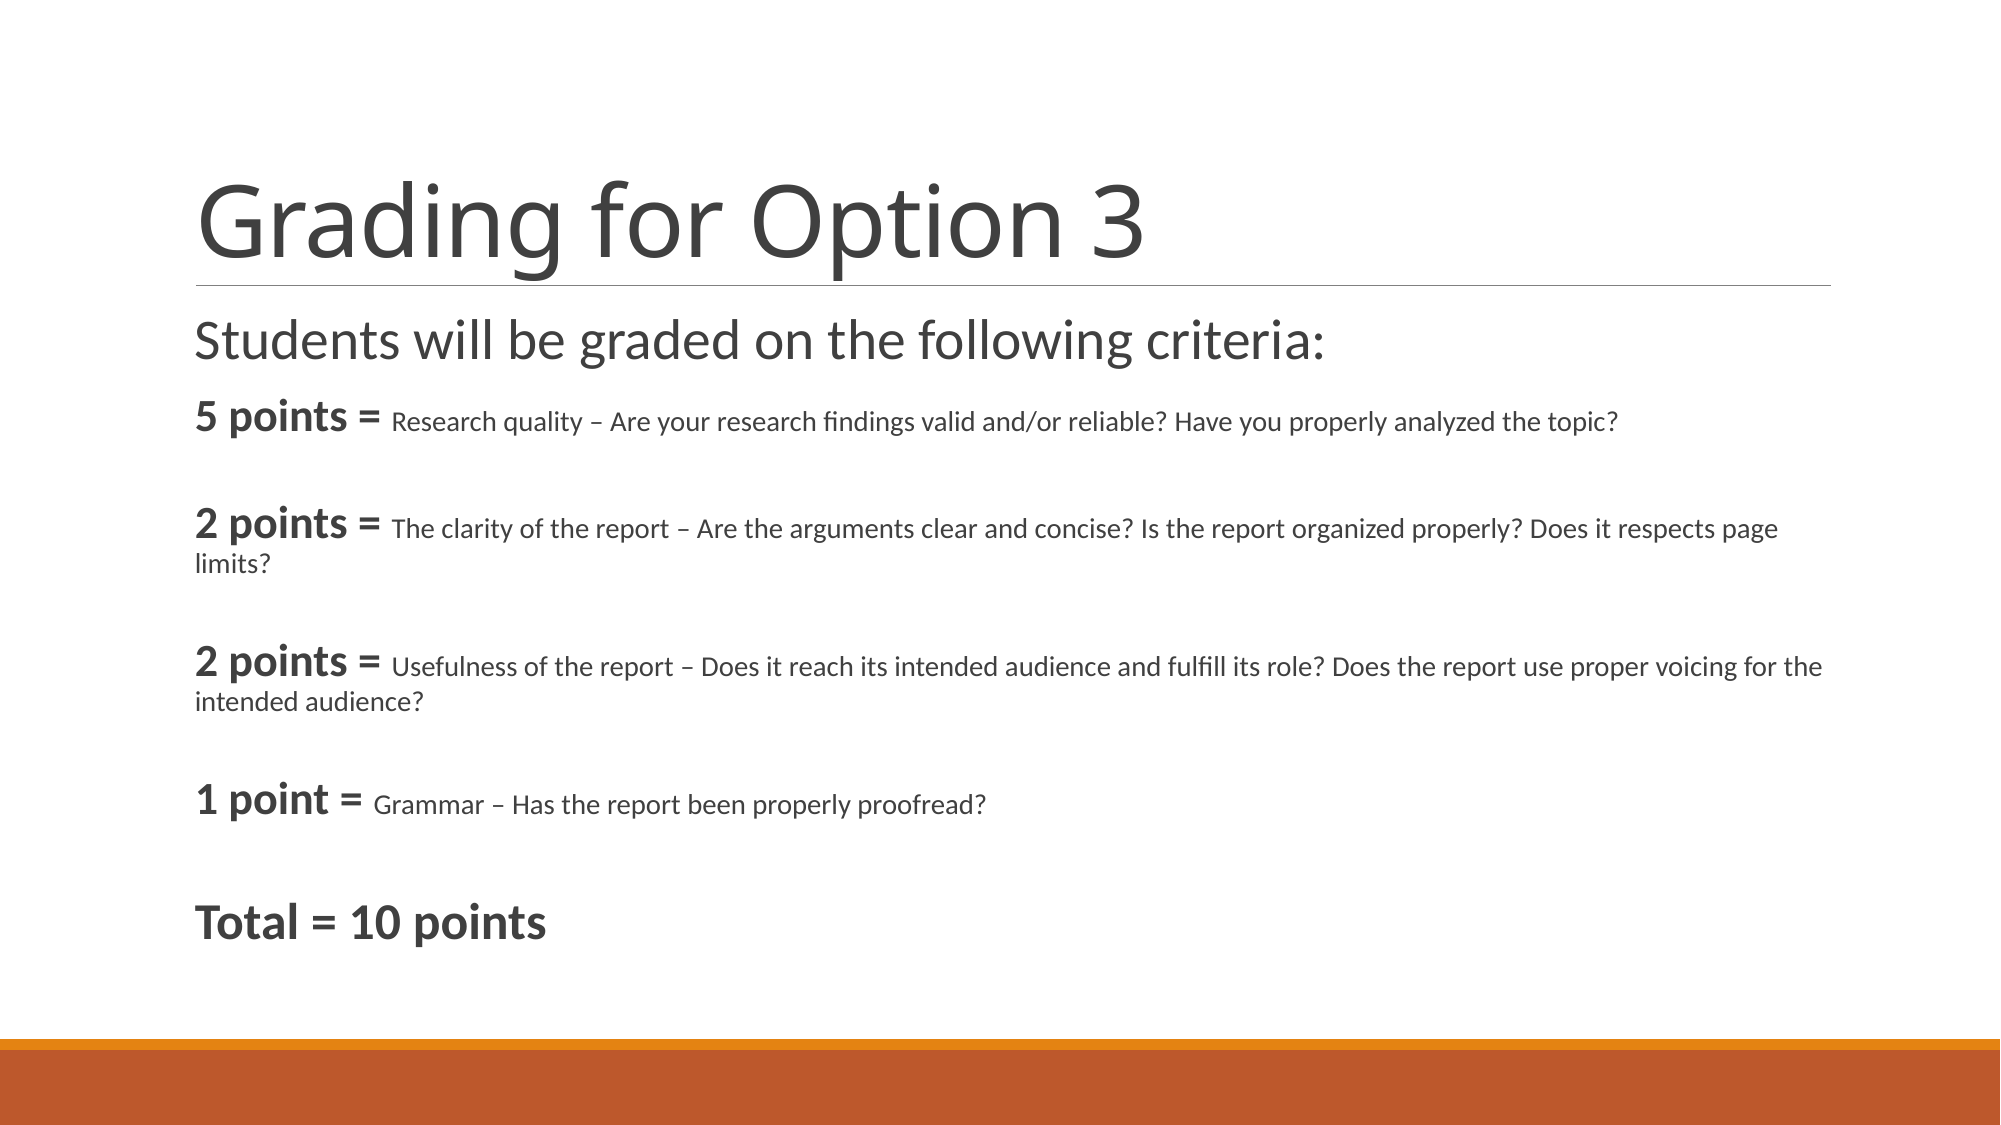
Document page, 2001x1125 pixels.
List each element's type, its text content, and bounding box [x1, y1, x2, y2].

title Grading for Option 3 [180, 47, 1830, 285]
list Students will be graded on the following criteria: 5 points = Research quality – Are your research findings valid and/or reliable? Have you properly analyzed the topic? 2 points = The clarity of the report – Are the arguments clear and concise? Is the report organized properly? Does it respects page limits? 2 points = Usefulness of the report – Does it reach its intended audience and fulfill its role? Does the report use proper voicing for the intended audience? 1 point = Grammar – Has the report been properly proofread? Total = 10 points [180, 302, 1830, 963]
